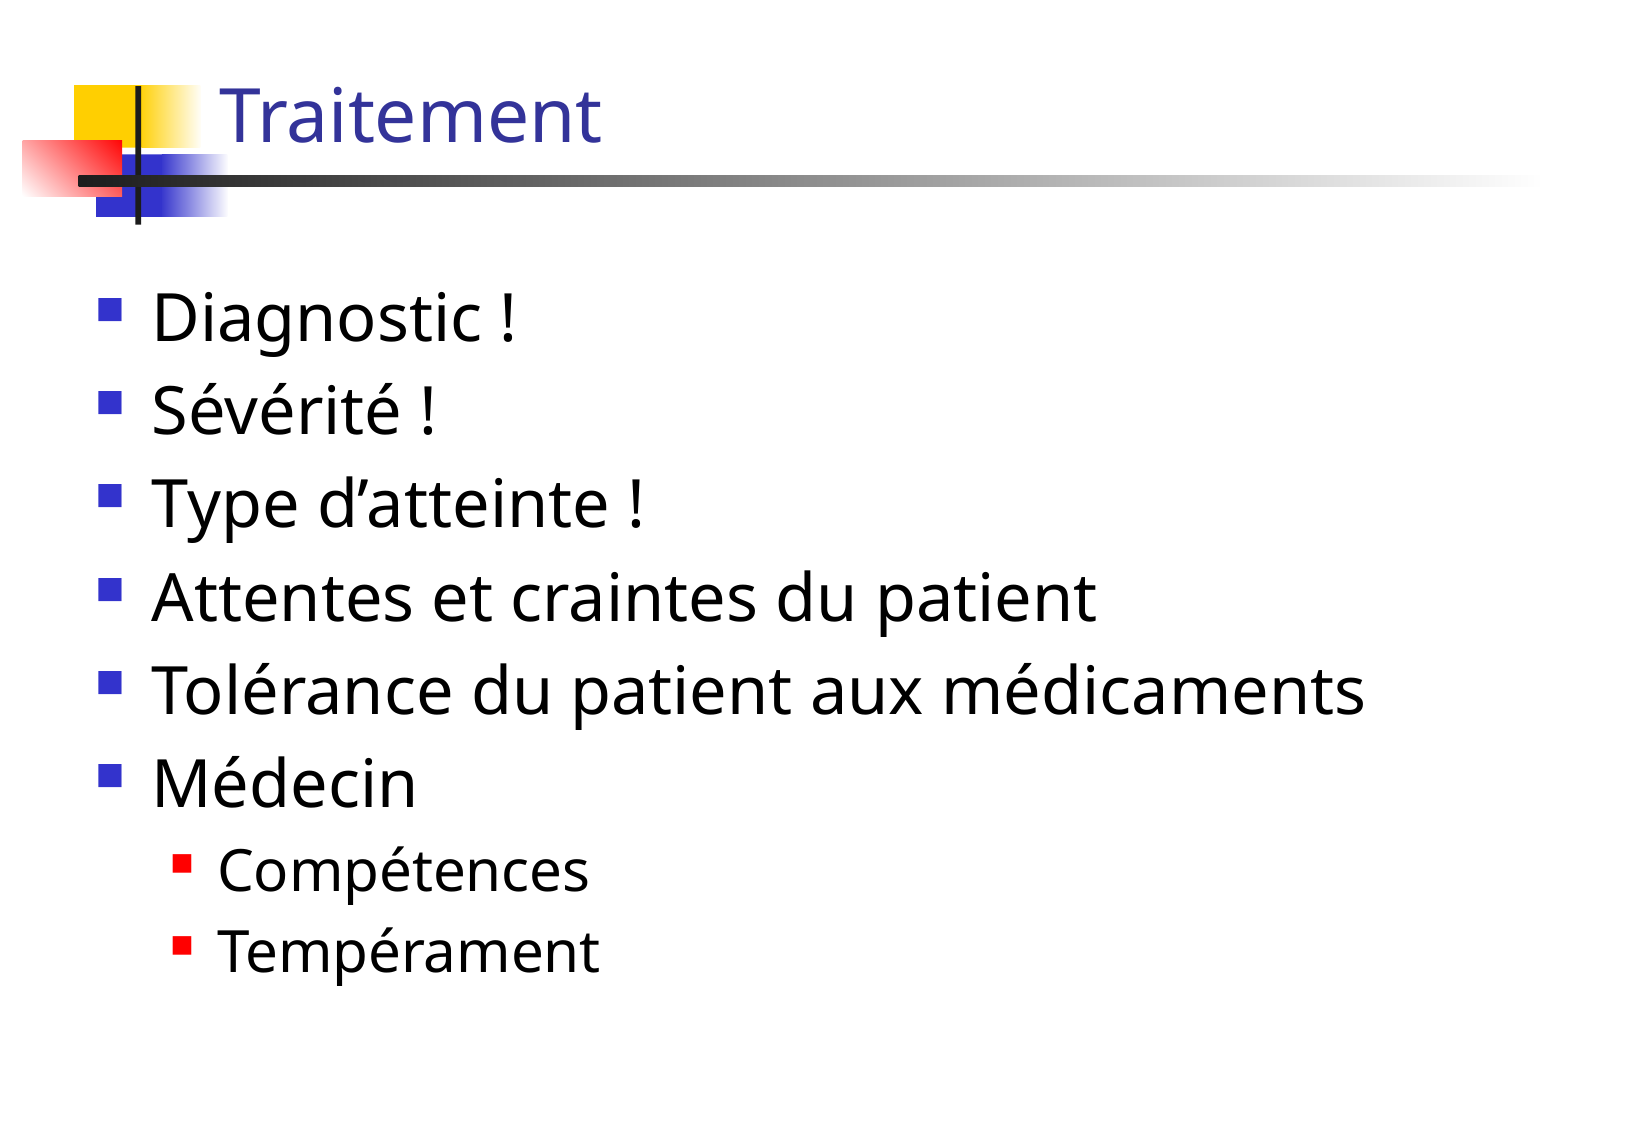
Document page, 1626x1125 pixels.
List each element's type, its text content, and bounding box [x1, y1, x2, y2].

list Diagnostic ! Sévérité ! Type d’atteinte ! Attentes et craintes du patient Tolérance du patient aux médicaments Médecin Compétences Tempérament [79, 266, 1592, 1036]
title Traitement [204, 54, 1590, 165]
